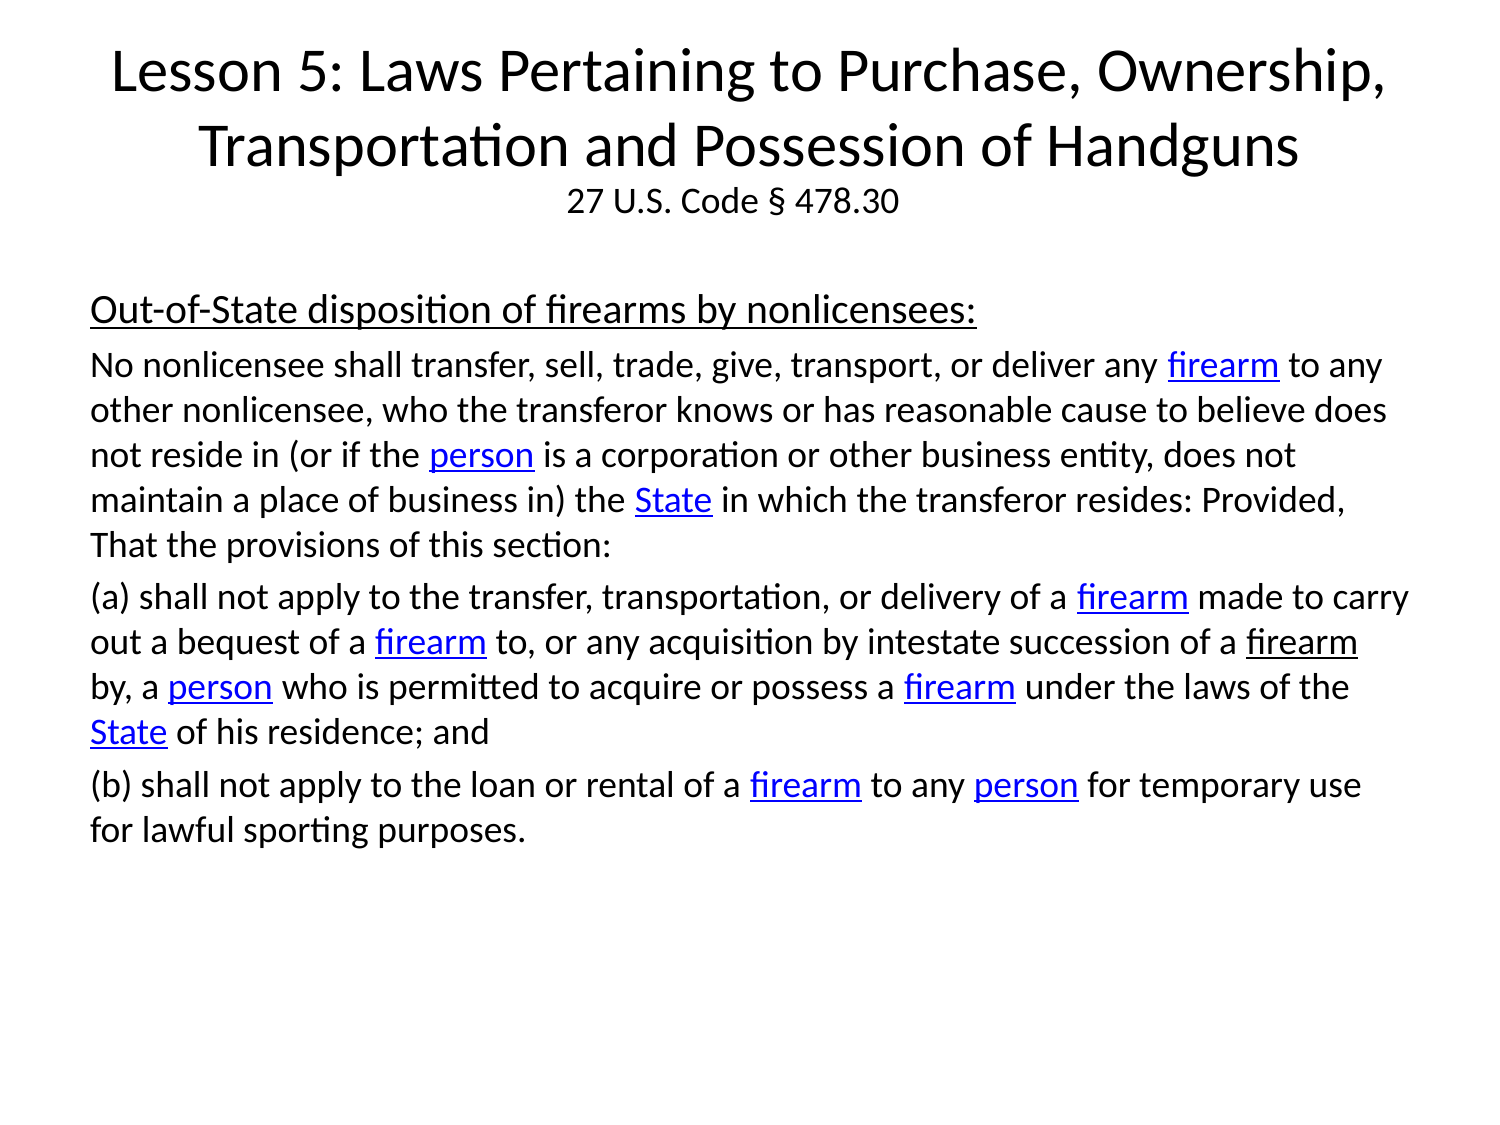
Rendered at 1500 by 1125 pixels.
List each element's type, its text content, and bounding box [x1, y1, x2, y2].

text_box 27 U.S. Code § 478.30 [409, 168, 1057, 274]
list Out-of-State disposition of firearms by nonlicensees: No nonlicensee shall transfer, sell, trade, give, transport, or deliver any firearm to any other nonlicensee, who the transferor knows or has reasonable cause to believe does not reside in (or if the person is a corporation or other business entity, does not maintain a place of business in) the State in which the transferor resides: Provided, That the provisions of this section: (a) shall not apply to the transfer, transportation, or delivery of a firearm made to carry out a bequest of a firearm to, or any acquisition by intestate succession of a firearm by, a person who is permitted to acquire or possess a firearm under the laws of the State of his residence; and (b) shall not apply to the loan or rental of a firearm to any person for temporary use for lawful sporting purposes. [75, 274, 1425, 1125]
title Lesson 5: Laws Pertaining to Purchase, Ownership, Transportation and Possession of Handguns [75, 10, 1425, 199]
